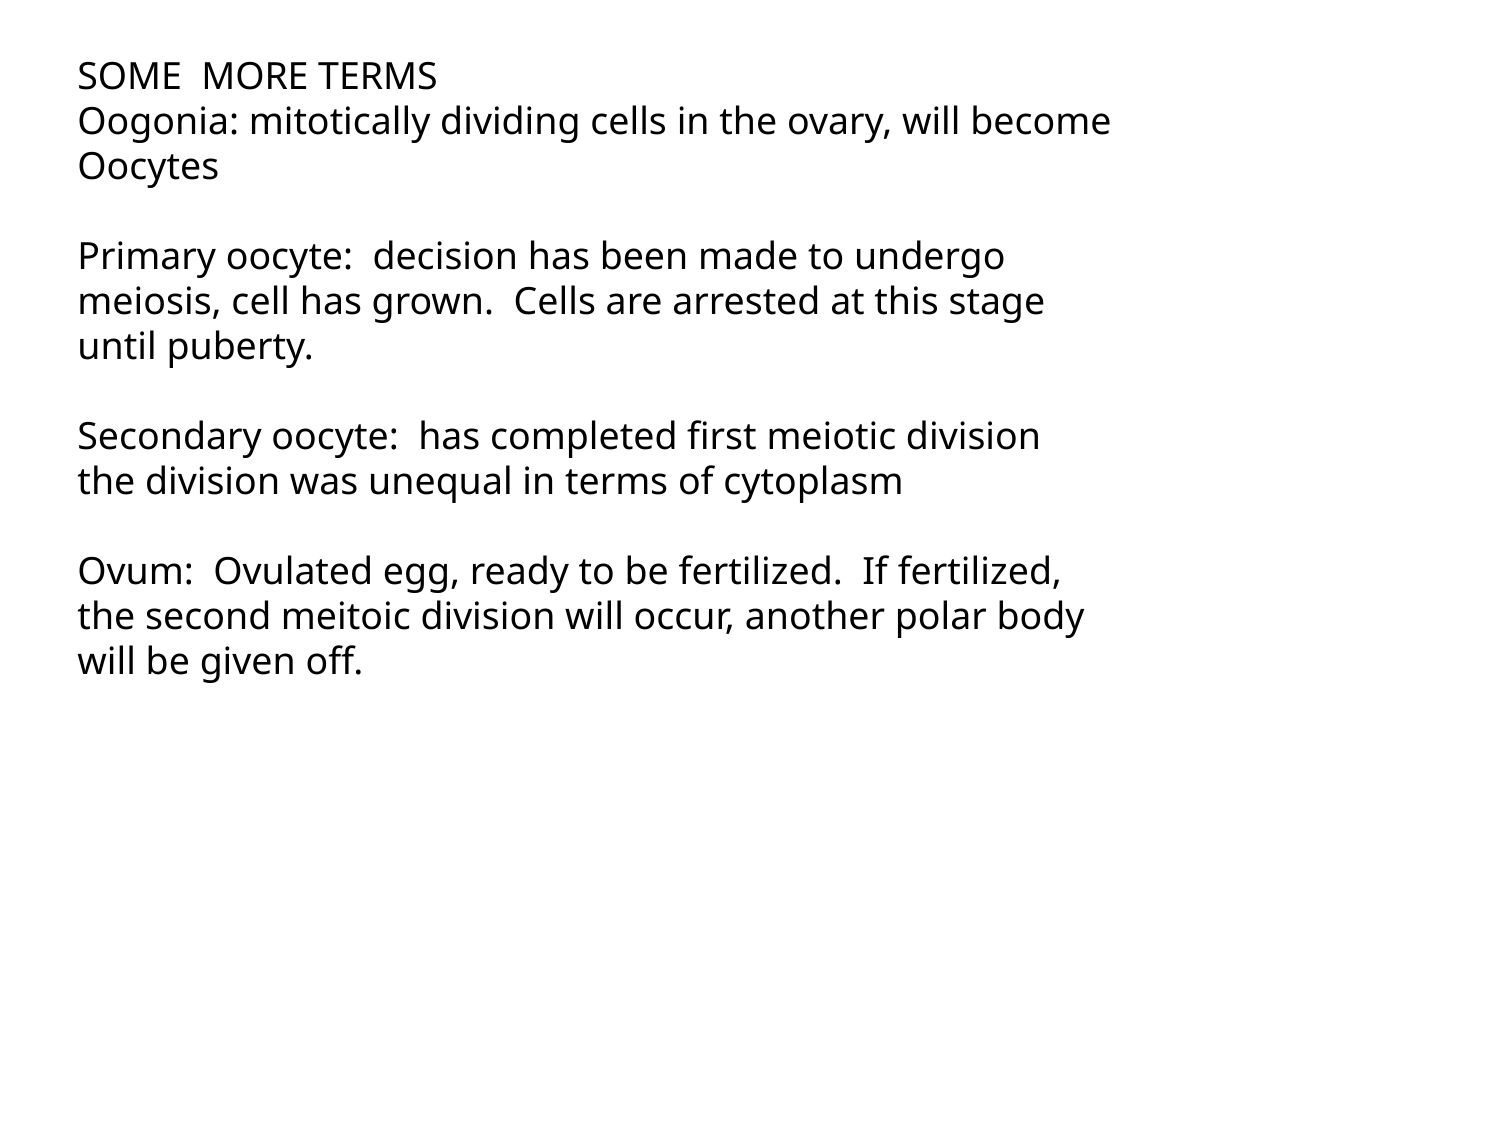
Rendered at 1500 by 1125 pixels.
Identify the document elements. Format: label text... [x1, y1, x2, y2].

text_box SOME MORE TERMS Oogonia: mitotically dividing cells in the ovary, will become Oocytes Primary oocyte: decision has been made to undergo meiosis, cell has grown. Cells are arrested at this stage until puberty. Secondary oocyte: has completed first meiotic division the division was unequal in terms of cytoplasm Ovum: Ovulated egg, ready to be fertilized. If fertilized, the second meitoic division will occur, another polar body will be given off. [62, 0, 1128, 735]
